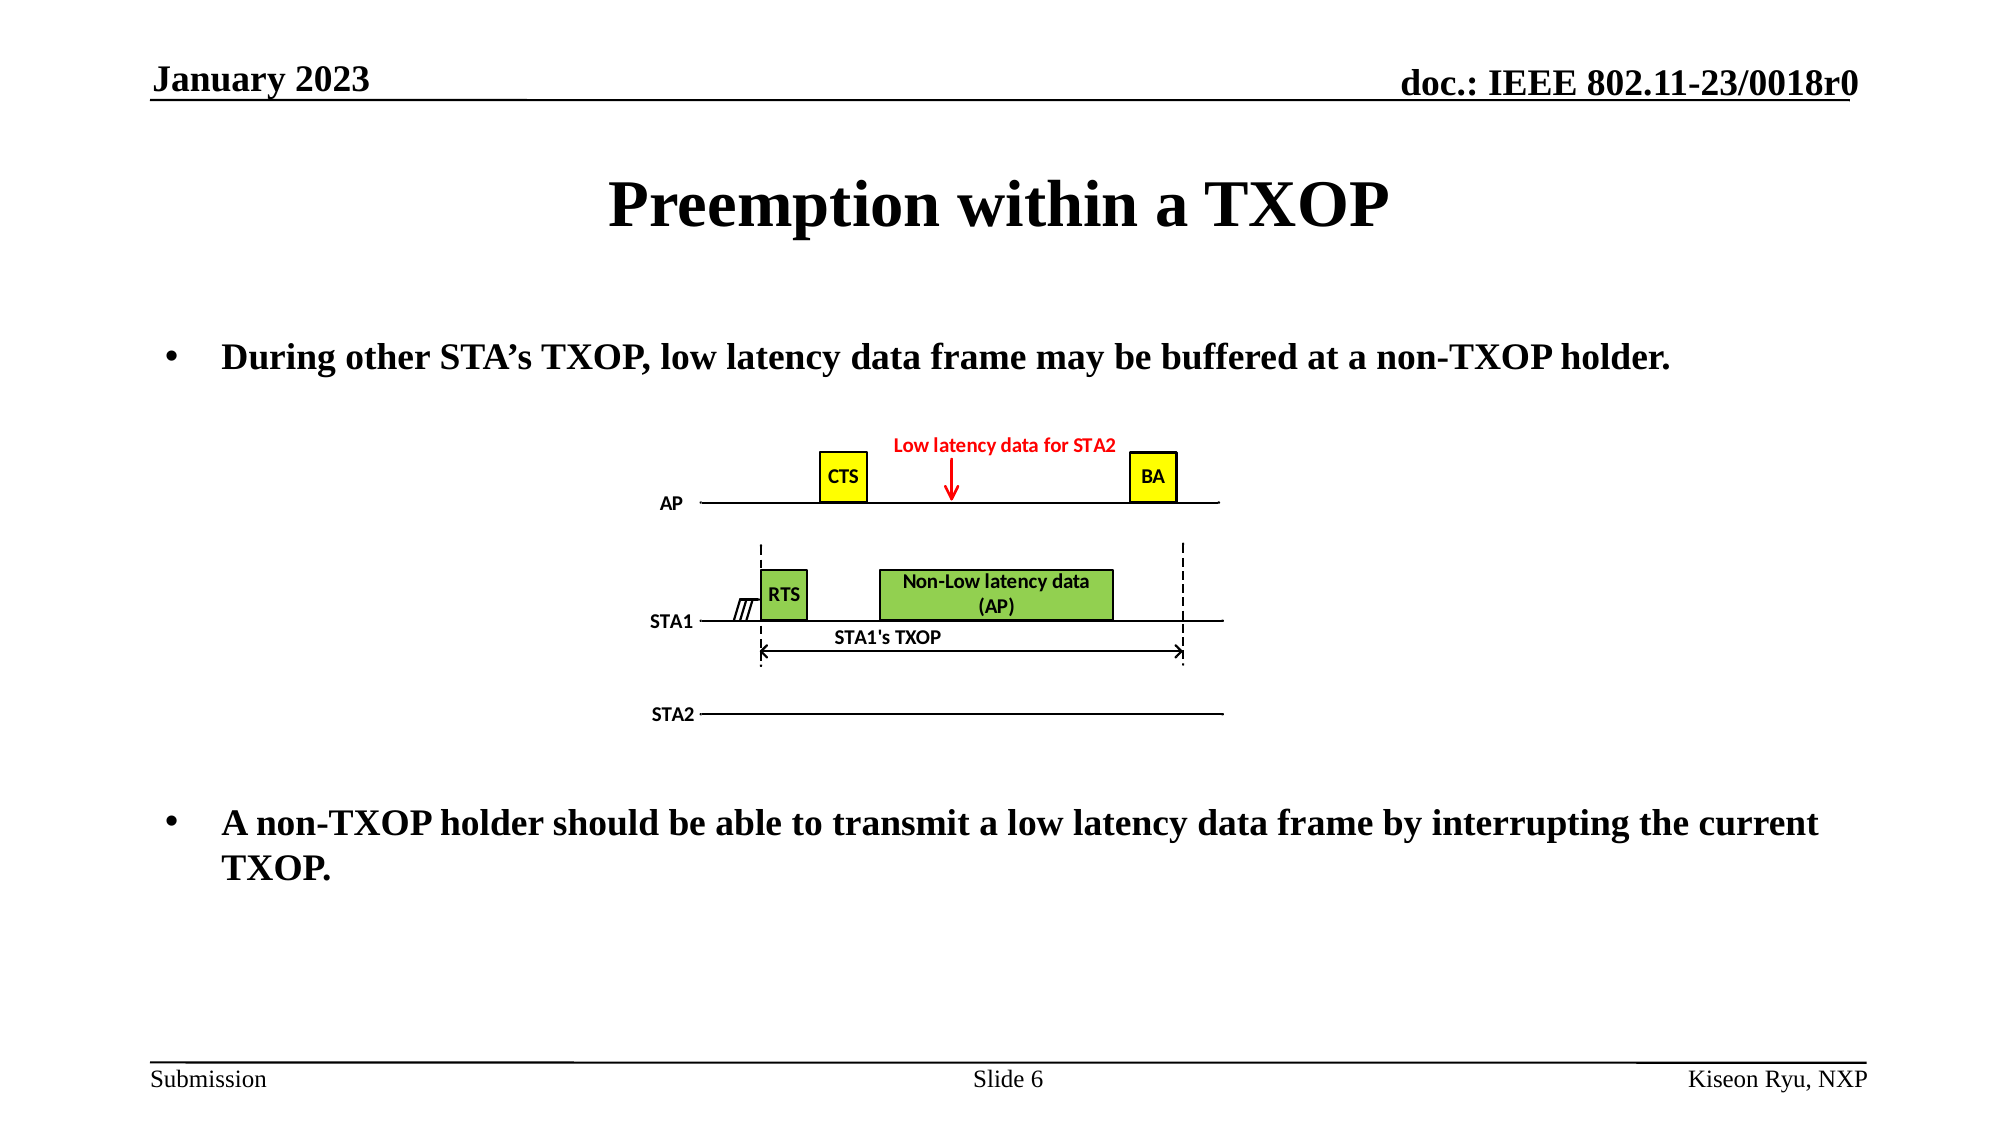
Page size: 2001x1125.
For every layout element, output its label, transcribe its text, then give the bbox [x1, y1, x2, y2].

title Preemption within a TXOP [149, 112, 1850, 288]
list During other STA’s TXOP, low latency data frame may be buffered at a non-TXOP holder. A non-TXOP holder should be able to transmit a low latency data frame by interrupting the current TXOP. [149, 324, 1850, 1000]
picture [637, 424, 1225, 738]
slide_number Slide 6 [950, 1061, 1067, 1123]
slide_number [152, 54, 563, 100]
footer Kiseon Ryu, NXP [1171, 1061, 1869, 1093]
